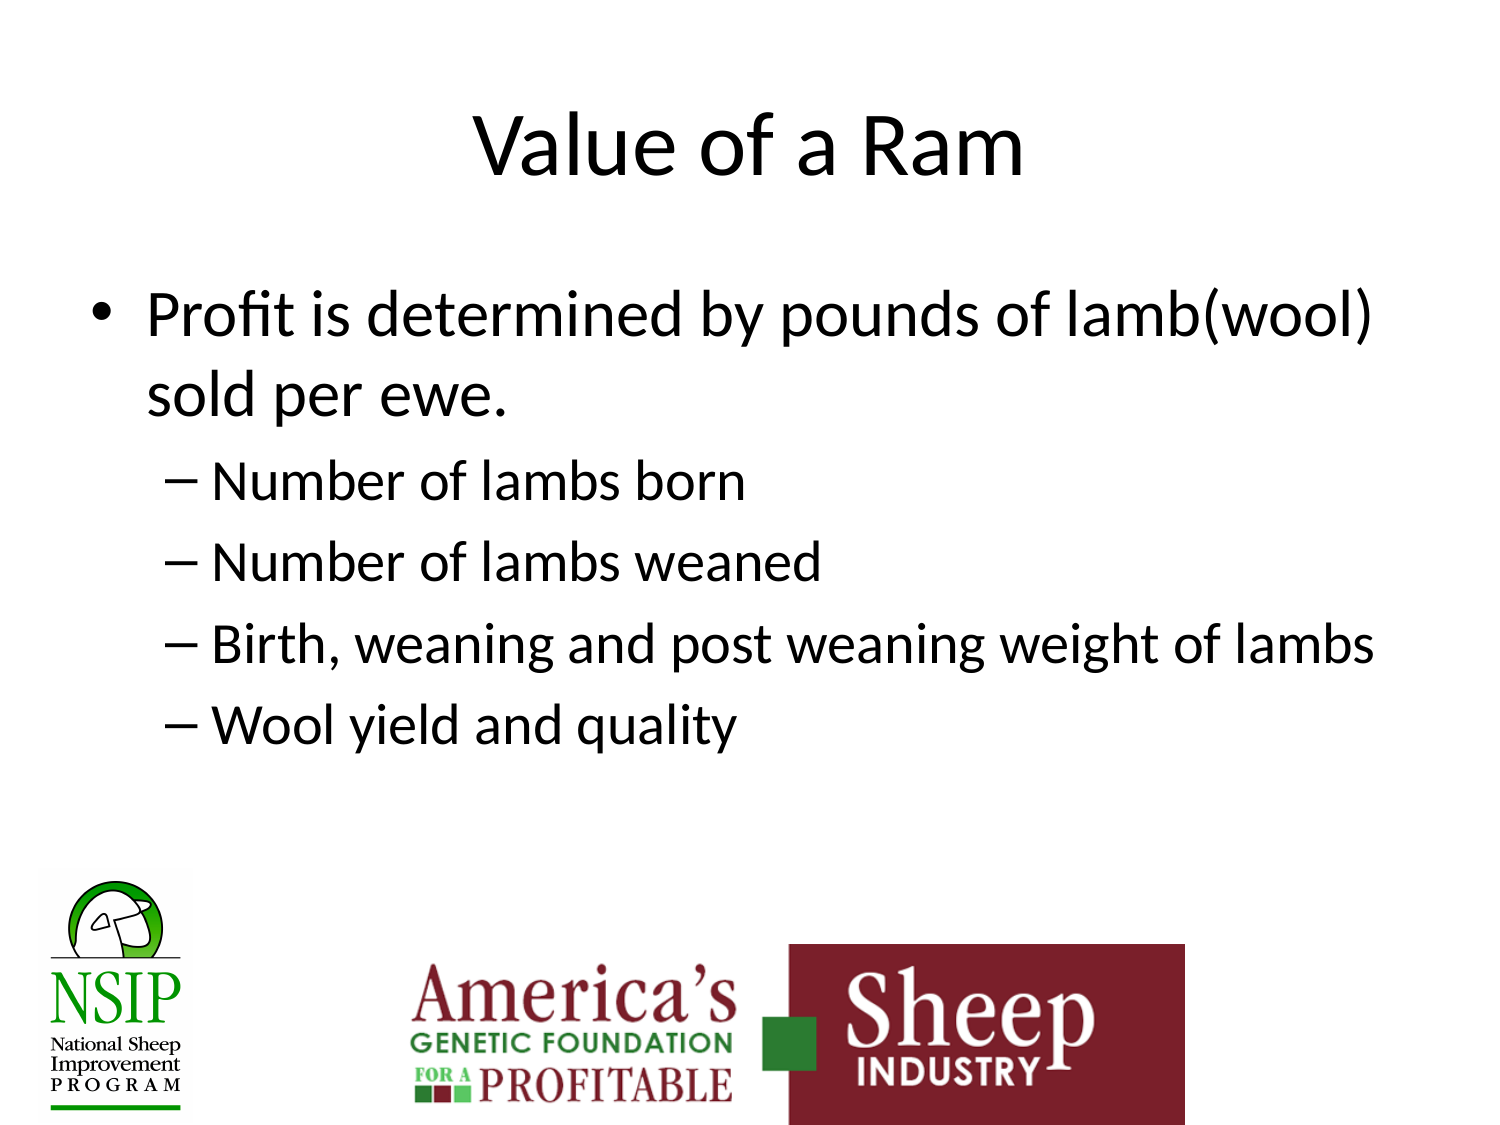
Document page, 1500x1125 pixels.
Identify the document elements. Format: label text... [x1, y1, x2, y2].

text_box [38, 868, 1185, 1125]
list Profit is determined by pounds of lamb(wool) sold per ewe. Number of lambs born Number of lambs weaned Birth, weaning and post weaning weight of lambs Wool yield and quality [75, 262, 1425, 1005]
title Value of a Ram [75, 45, 1425, 233]
